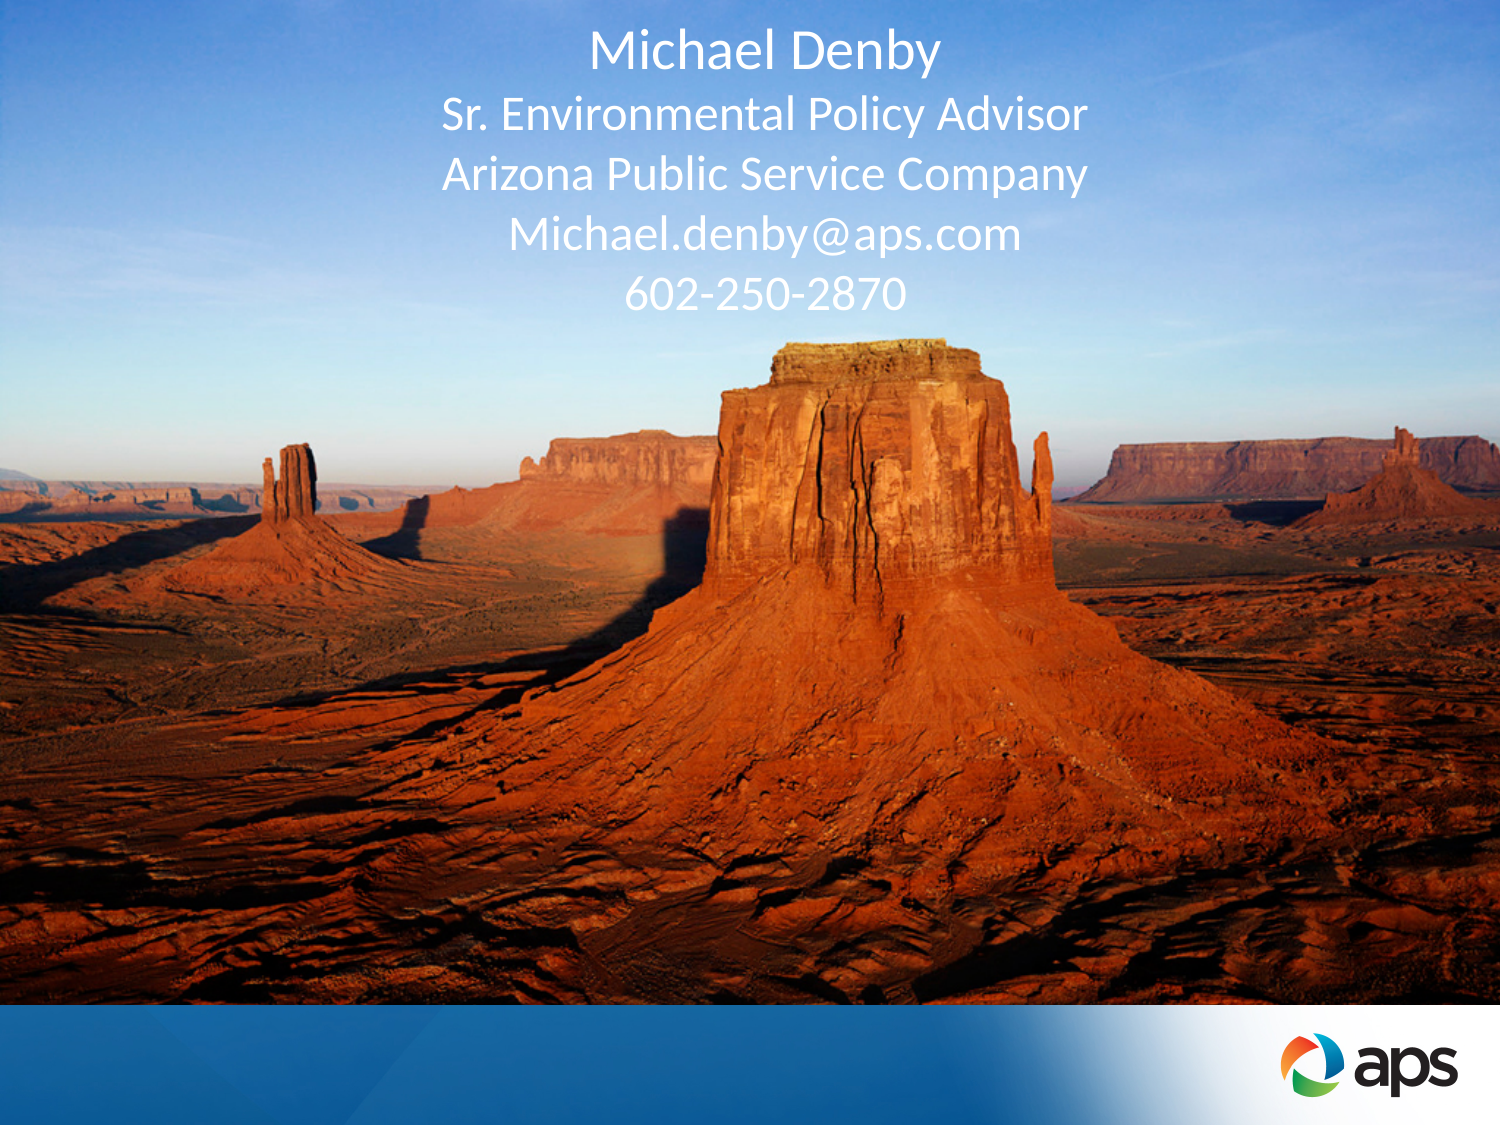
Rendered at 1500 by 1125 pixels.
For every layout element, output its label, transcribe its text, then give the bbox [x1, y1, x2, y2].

picture [0, 0, 1500, 1125]
text_box Michael Denby Sr. Environmental Policy Advisor Arizona Public Service Company Michael.denby@aps.com 602-250-2870 [390, 3, 1141, 329]
